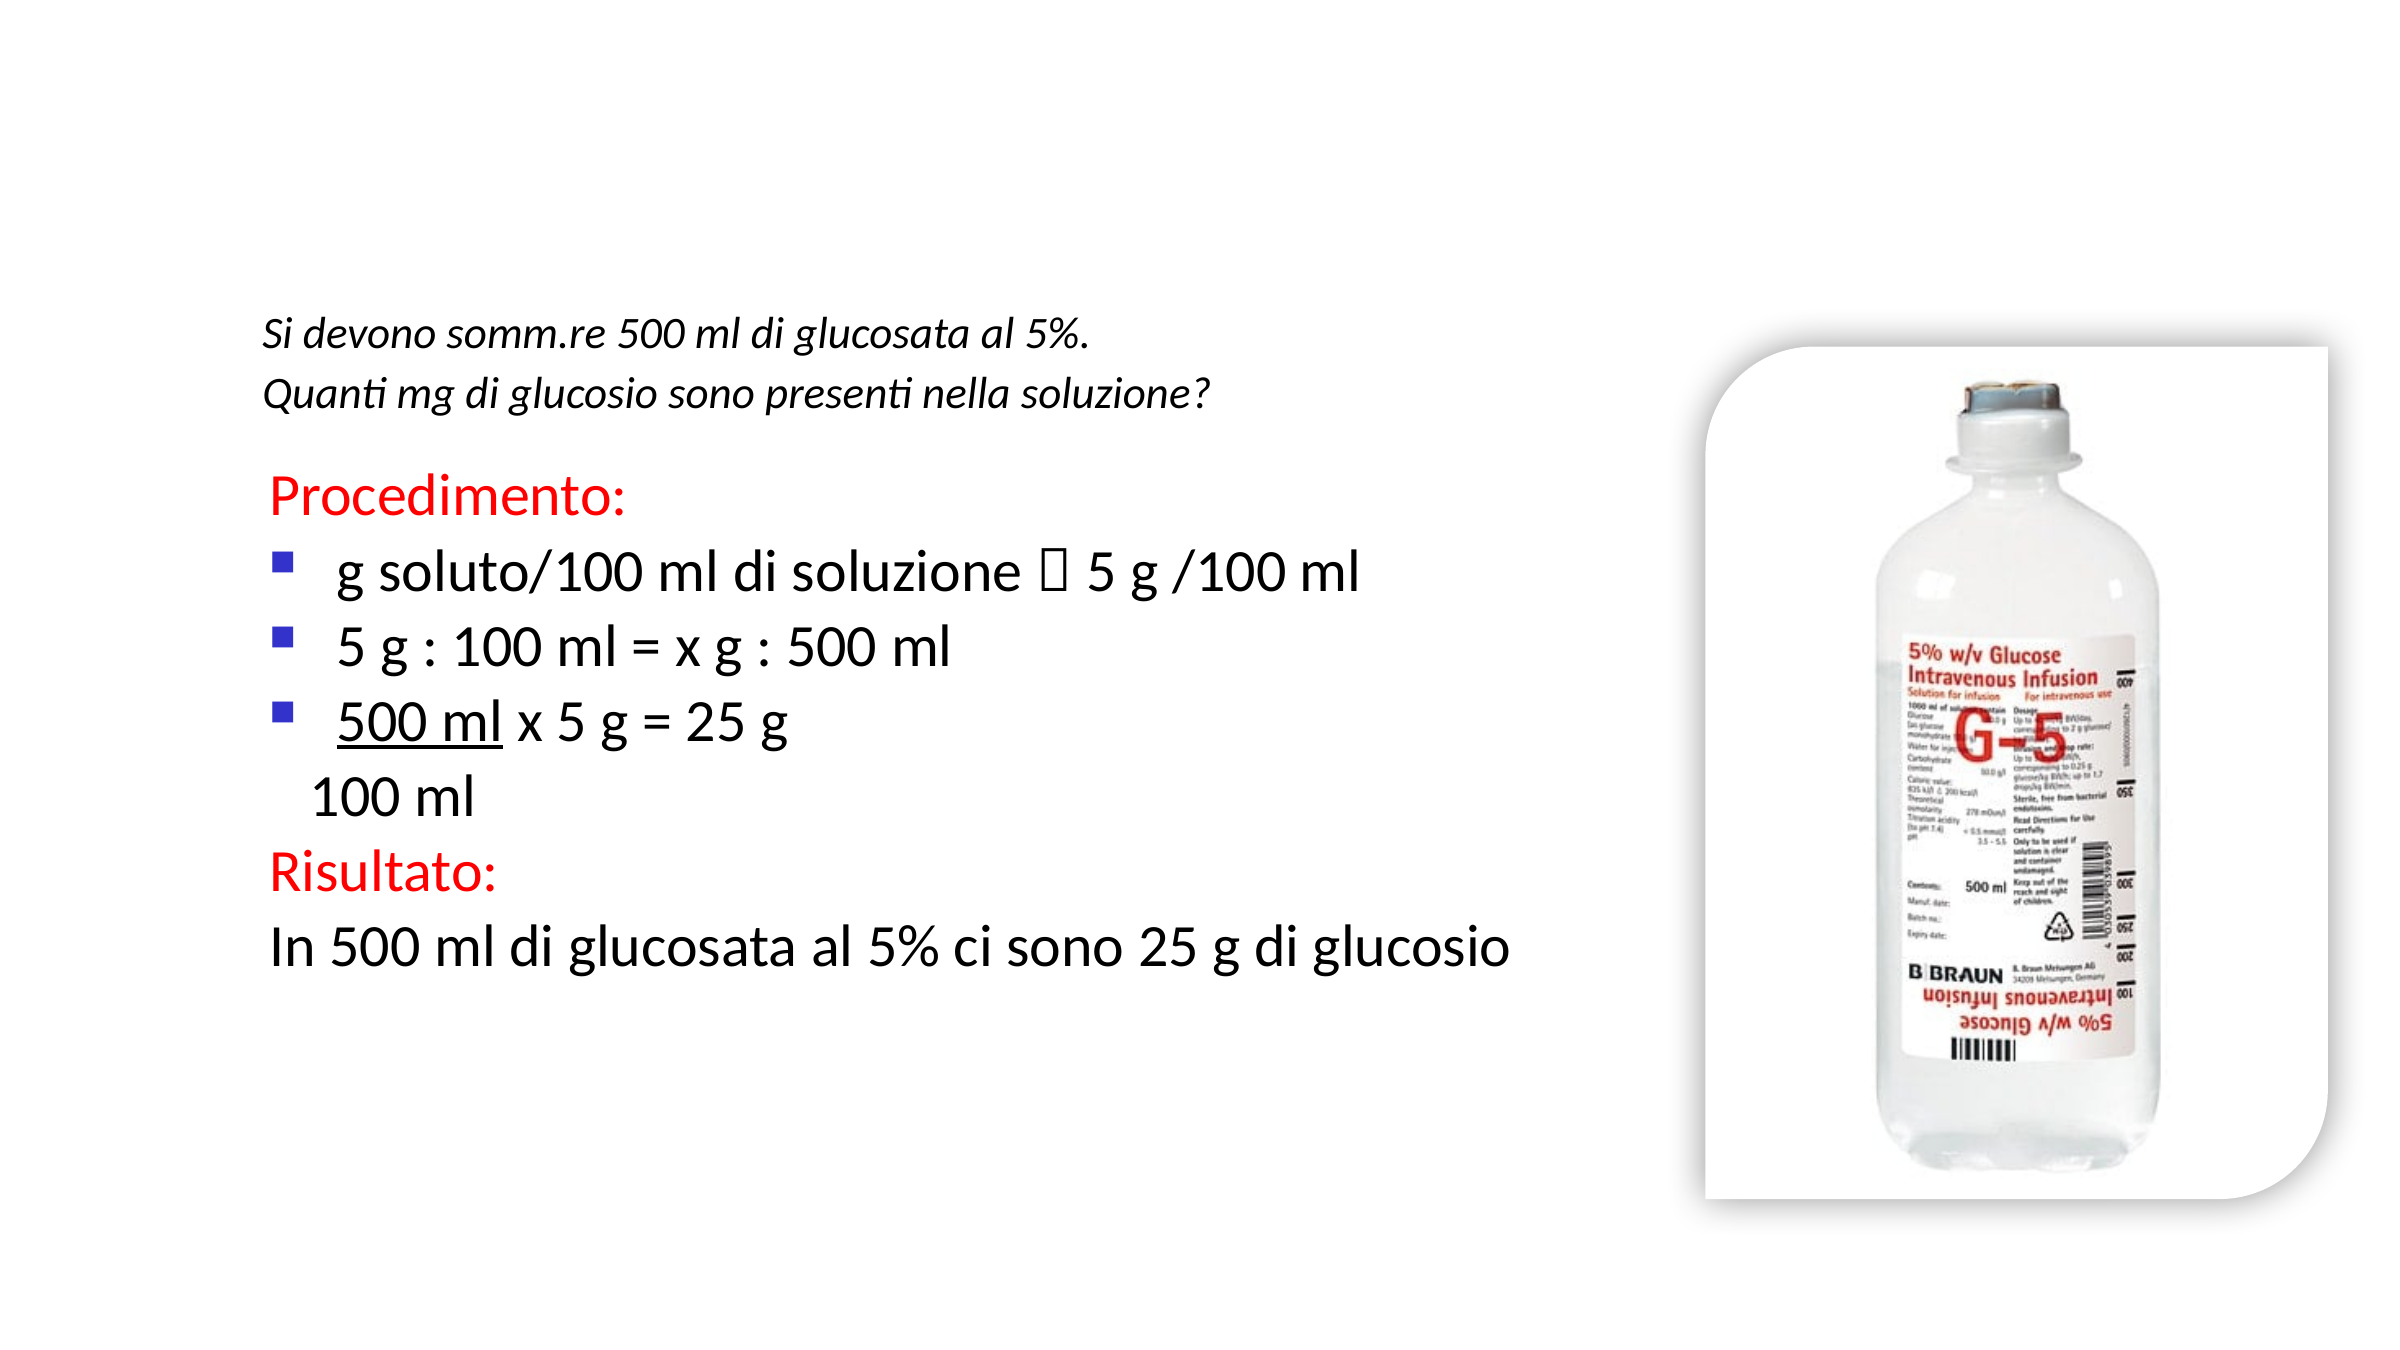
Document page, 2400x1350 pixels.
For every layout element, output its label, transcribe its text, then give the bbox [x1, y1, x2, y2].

picture [1712, 353, 2321, 1192]
text_box Si devono somm.re 500 ml di glucosata al 5%. Quanti mg di glucosio sono presenti nella soluzione? [247, 306, 1909, 426]
text_box Procedimento: g soluto/100 ml di soluzione  5 g /100 ml 5 g : 100 ml = x g : 500 ml 500 ml x 5 g = 25 g 100 ml Risultato: In 500 ml di glucosata al 5% ci sono 25 g di glucosio [254, 462, 1987, 1273]
